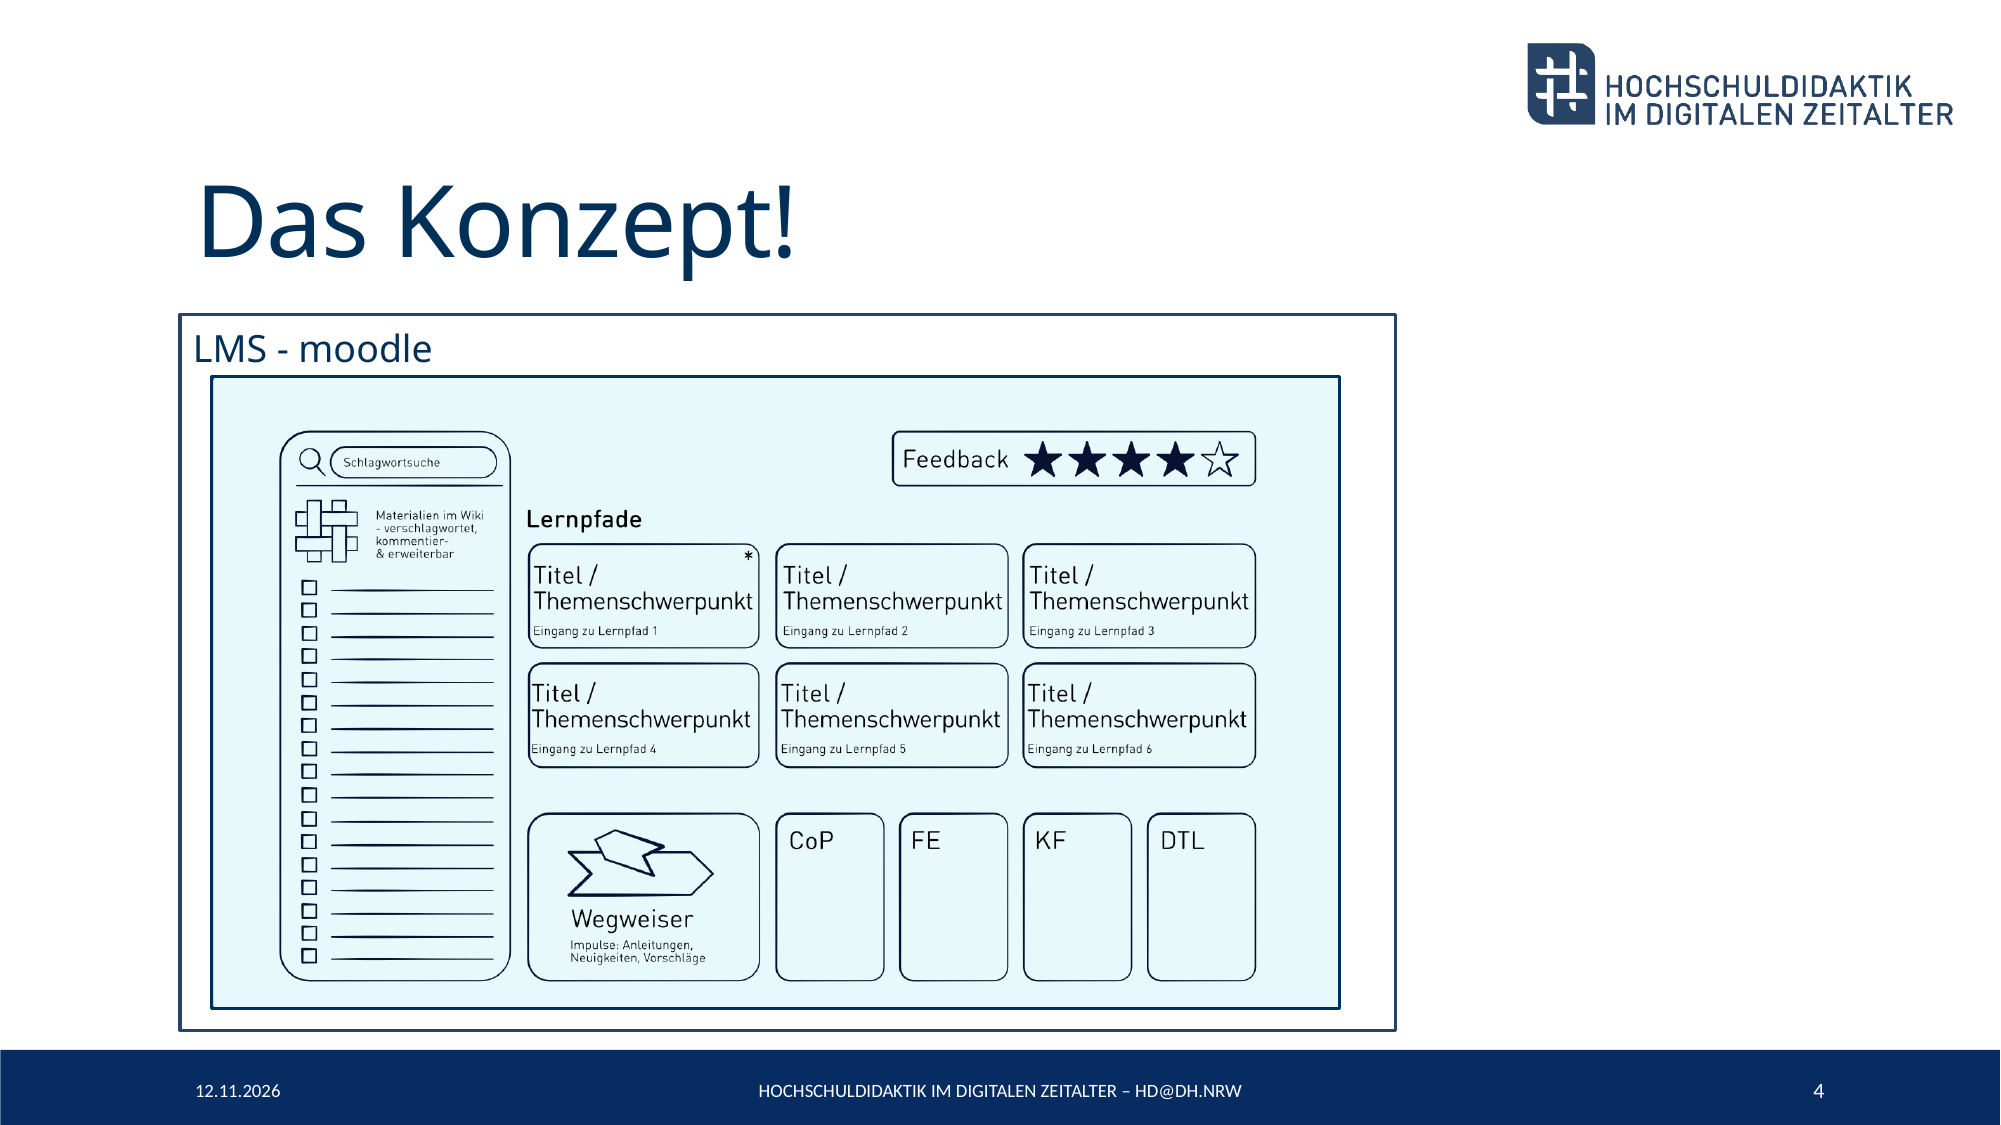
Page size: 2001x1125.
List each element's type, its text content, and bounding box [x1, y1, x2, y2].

text_box [179, 313, 1397, 1032]
footer Hochschuldidaktik im Digitalen Zeitalter – HD@DH.nrw [604, 1059, 1396, 1120]
picture [1518, 29, 1966, 140]
slide_number 4 [1624, 1059, 1840, 1120]
text_box LMS - moodle [178, 317, 448, 378]
title Das Konzept! [180, 111, 1830, 285]
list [212, 377, 1339, 1008]
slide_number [180, 1059, 586, 1120]
